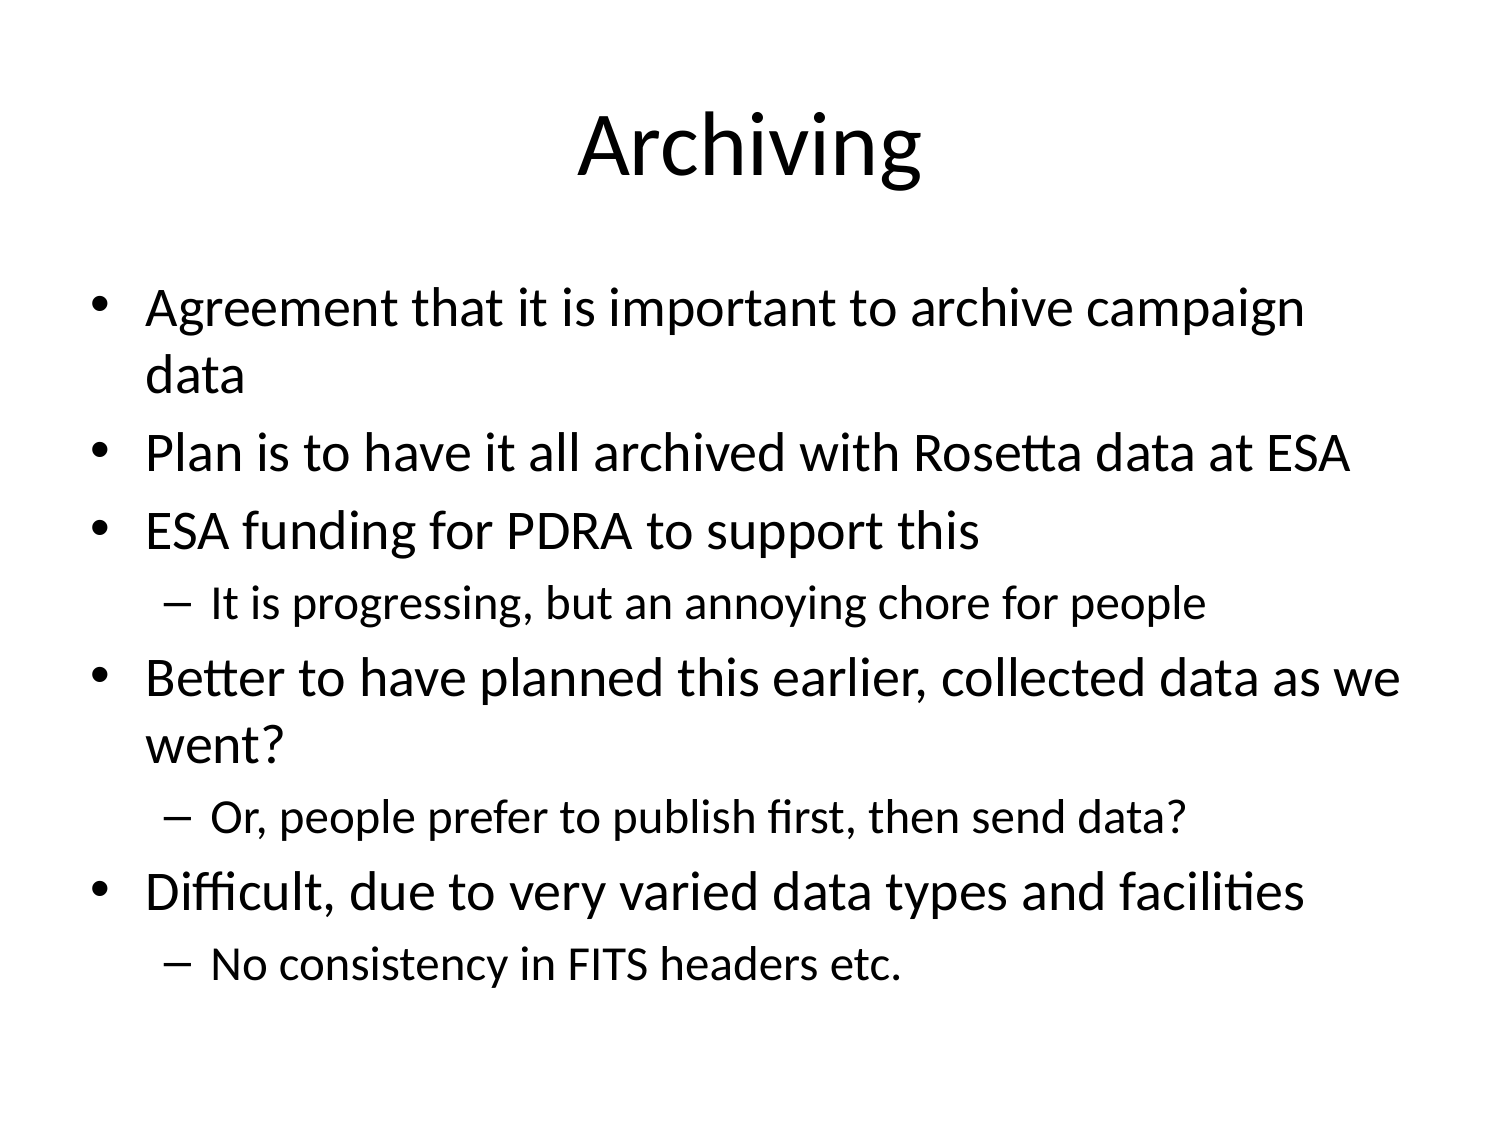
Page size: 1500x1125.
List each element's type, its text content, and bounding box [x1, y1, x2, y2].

title Archiving [75, 45, 1425, 233]
list Agreement that it is important to archive campaign data Plan is to have it all archived with Rosetta data at ESA ESA funding for PDRA to support this It is progressing, but an annoying chore for people Better to have planned this earlier, collected data as we went? Or, people prefer to publish first, then send data? Difficult, due to very varied data types and facilities No consistency in FITS headers etc. [75, 262, 1425, 1005]
